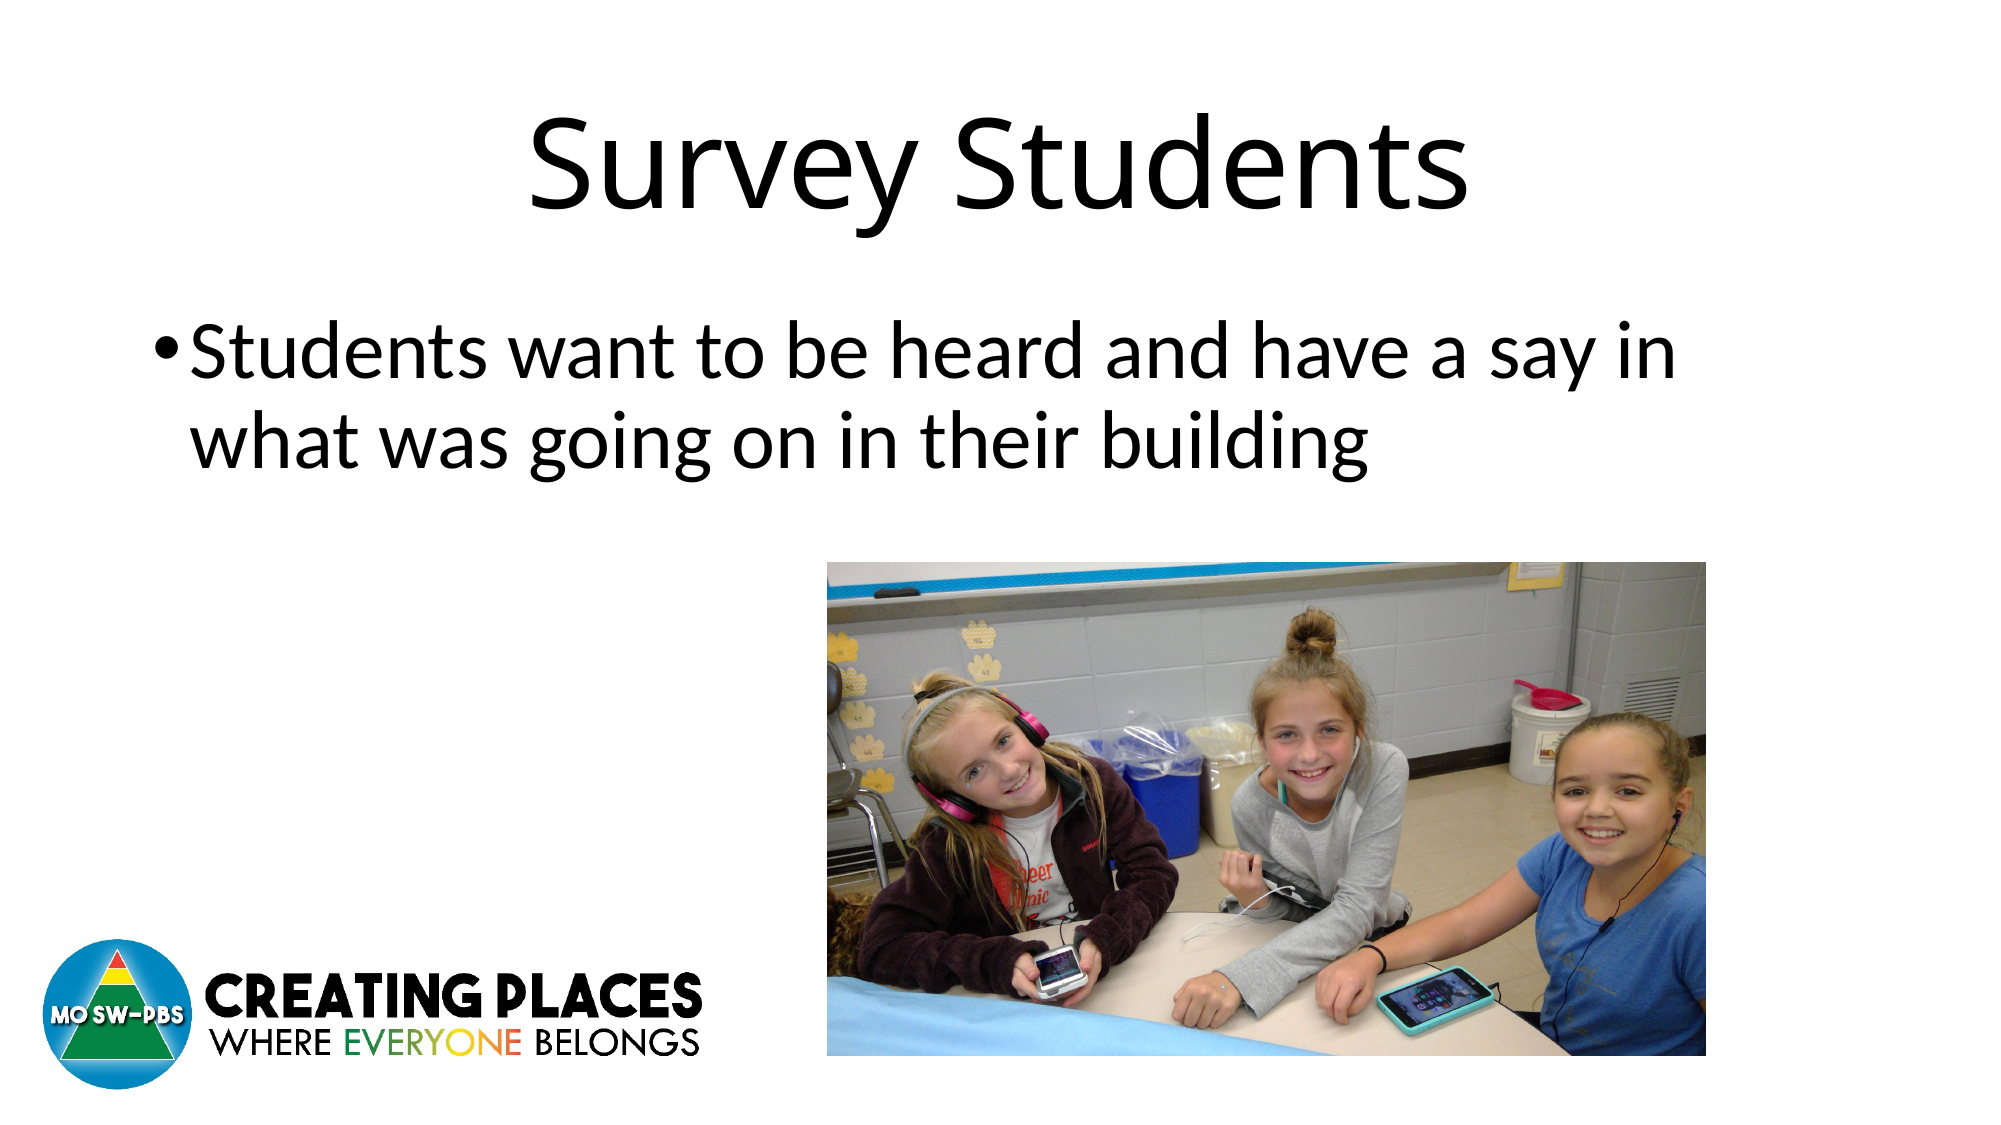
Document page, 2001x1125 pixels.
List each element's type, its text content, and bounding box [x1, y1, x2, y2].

picture [27, 925, 717, 1103]
title Survey Students [137, 59, 1863, 278]
picture [827, 562, 1254, 587]
list Students want to be heard and have a say in what was going on in their building [137, 299, 1863, 1014]
picture [827, 562, 1706, 1057]
